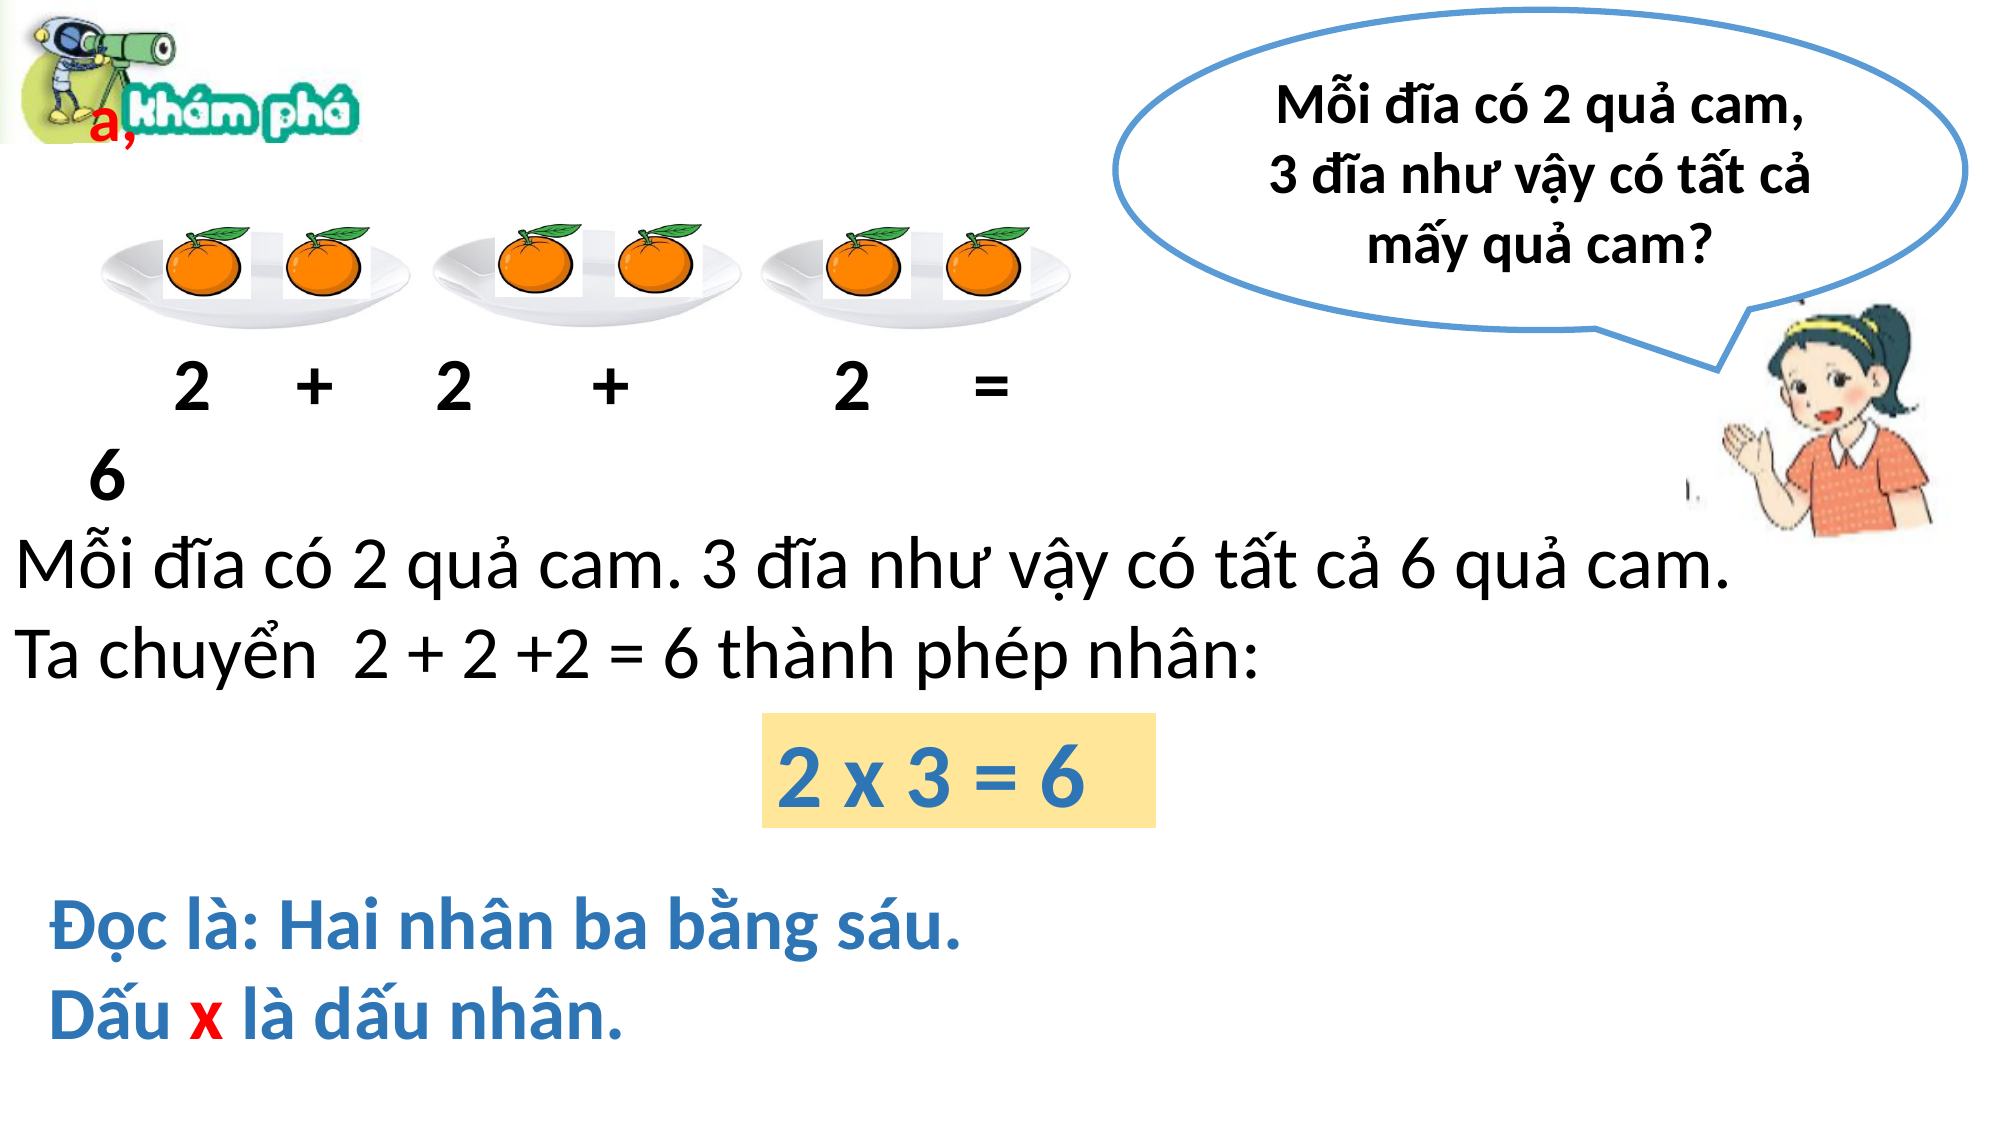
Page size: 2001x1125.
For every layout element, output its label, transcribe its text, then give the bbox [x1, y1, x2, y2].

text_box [427, 222, 747, 331]
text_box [95, 224, 415, 333]
text_box 2 x 3 = 6 [760, 711, 1158, 830]
text_box a, 2 + 2 + 2 = 6 [73, 143, 1116, 447]
picture [1686, 299, 2000, 576]
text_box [755, 224, 1075, 333]
picture [0, 0, 363, 144]
text_box Mỗi đĩa có 2 quả cam, 3 đĩa như vậy có tất cả mấy quả cam? [1114, 8, 1967, 361]
text_box Đọc là: Hai nhân ba bằng sáu. Dấu x là dấu nhân. [33, 850, 1369, 1079]
text_box Mỗi đĩa có 2 quả cam. 3 đĩa như vậy có tất cả 6 quả cam. Ta chuyển 2 + 2 +2 = 6 thành phép nhân: [0, 589, 1764, 708]
